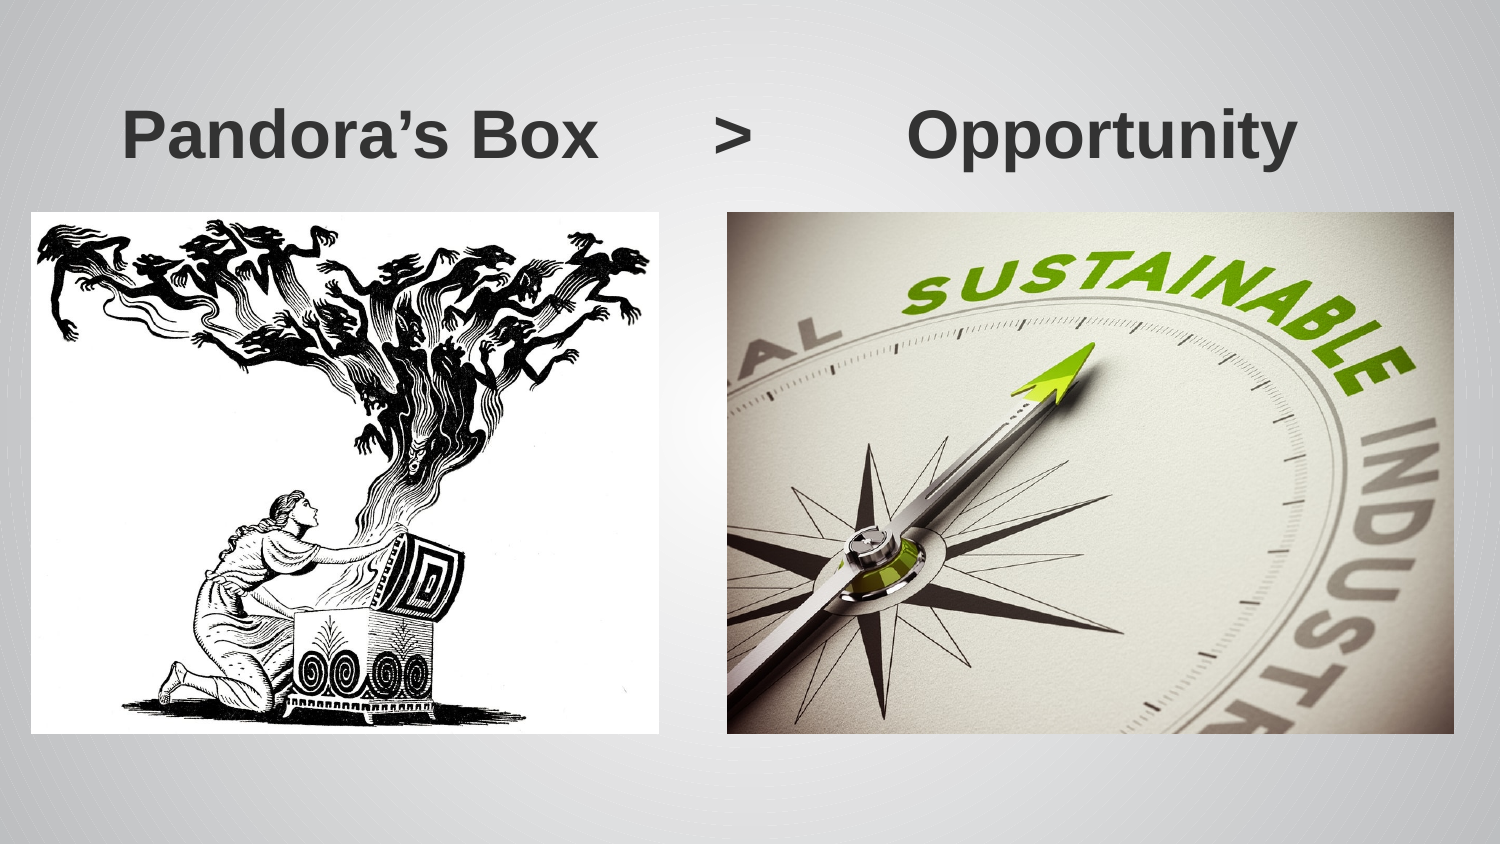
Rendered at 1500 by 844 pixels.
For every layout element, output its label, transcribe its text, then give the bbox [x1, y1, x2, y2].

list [30, 212, 659, 734]
text_box Pandora’s Box > Opportunity [106, 0, 1316, 180]
picture [727, 212, 1455, 734]
